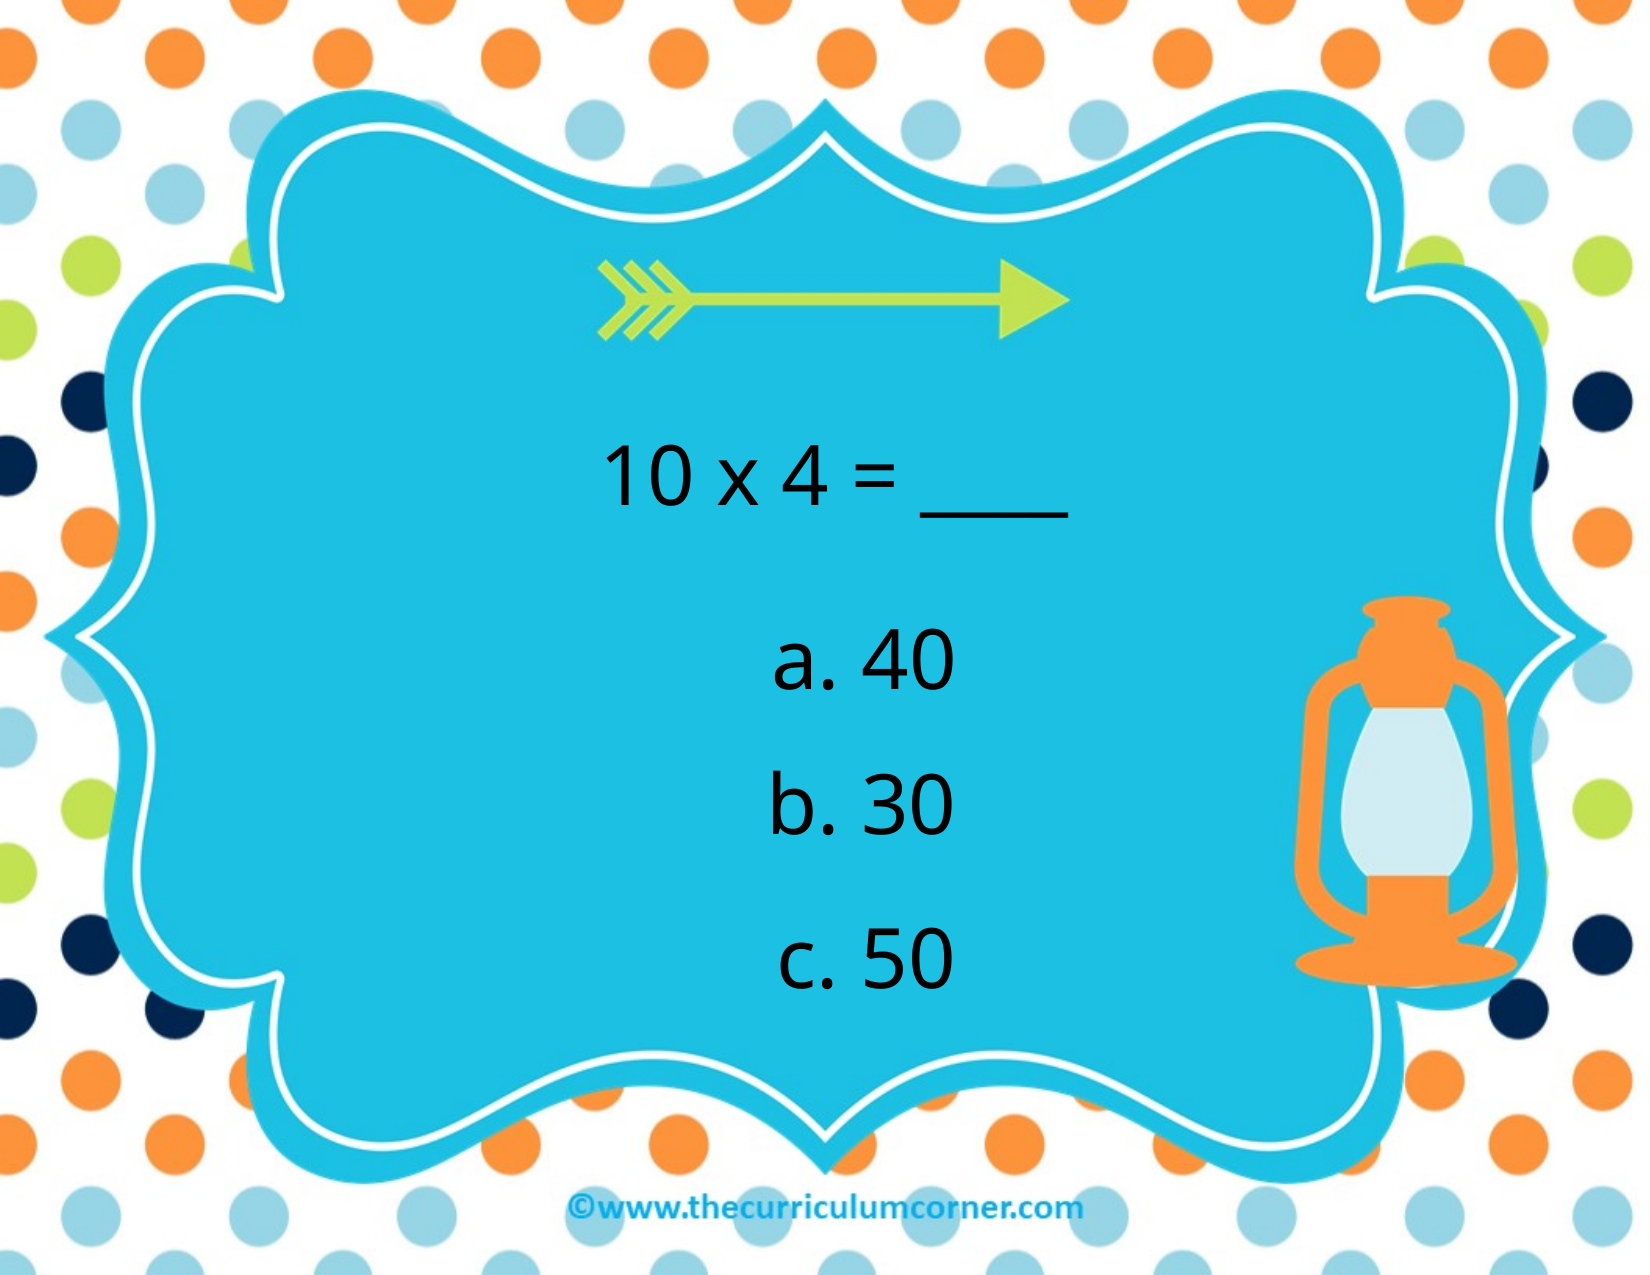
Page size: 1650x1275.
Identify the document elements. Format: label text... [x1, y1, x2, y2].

picture [0, 0, 1650, 1275]
text_box b. 30 [751, 743, 971, 859]
text_box a. 40 [756, 598, 972, 714]
text_box 10 x 4 = ____ [584, 415, 1084, 530]
text_box c. 50 [761, 898, 971, 1013]
